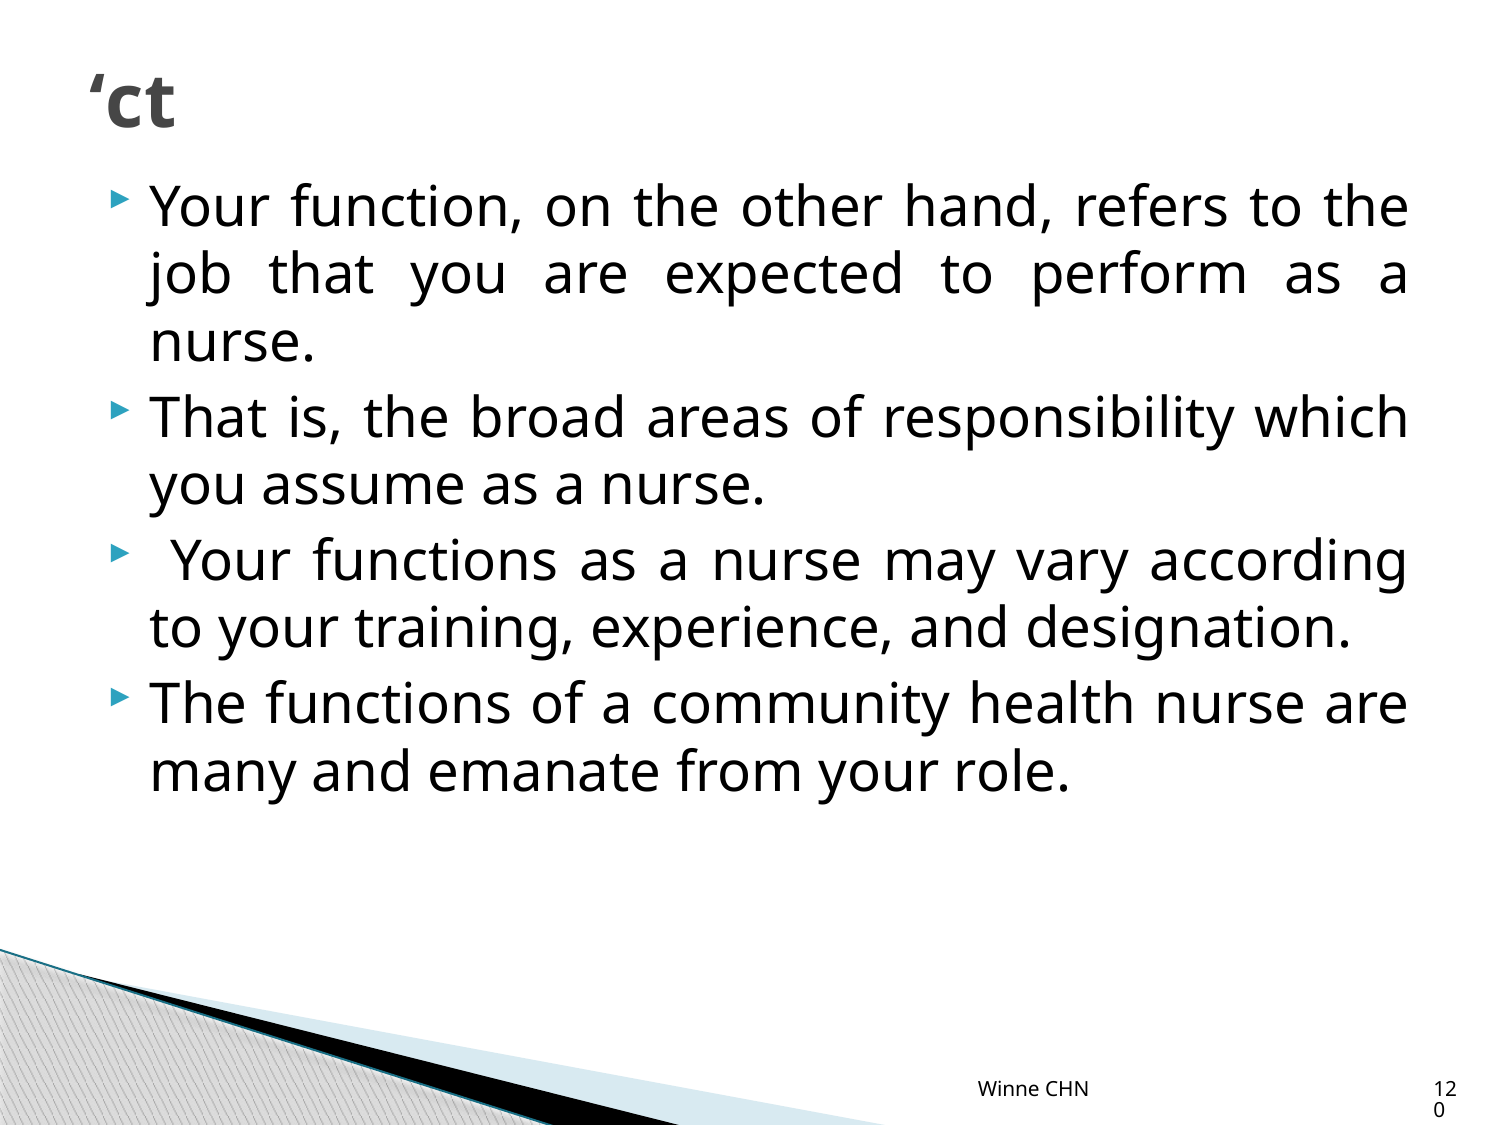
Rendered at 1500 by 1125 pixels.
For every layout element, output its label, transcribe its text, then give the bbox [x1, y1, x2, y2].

list Your function, on the other hand, refers to the job that you are expected to perform as a nurse. That is, the broad areas of responsibility which you assume as a nurse. Your functions as a nurse may vary according to your training, experience, and designation. The functions of a community health nurse are many and emanate from your role. [75, 162, 1425, 986]
footer Winne CHN [718, 1051, 1105, 1112]
title ‘ct [75, 45, 1425, 150]
slide_number 120 [1418, 1051, 1479, 1112]
